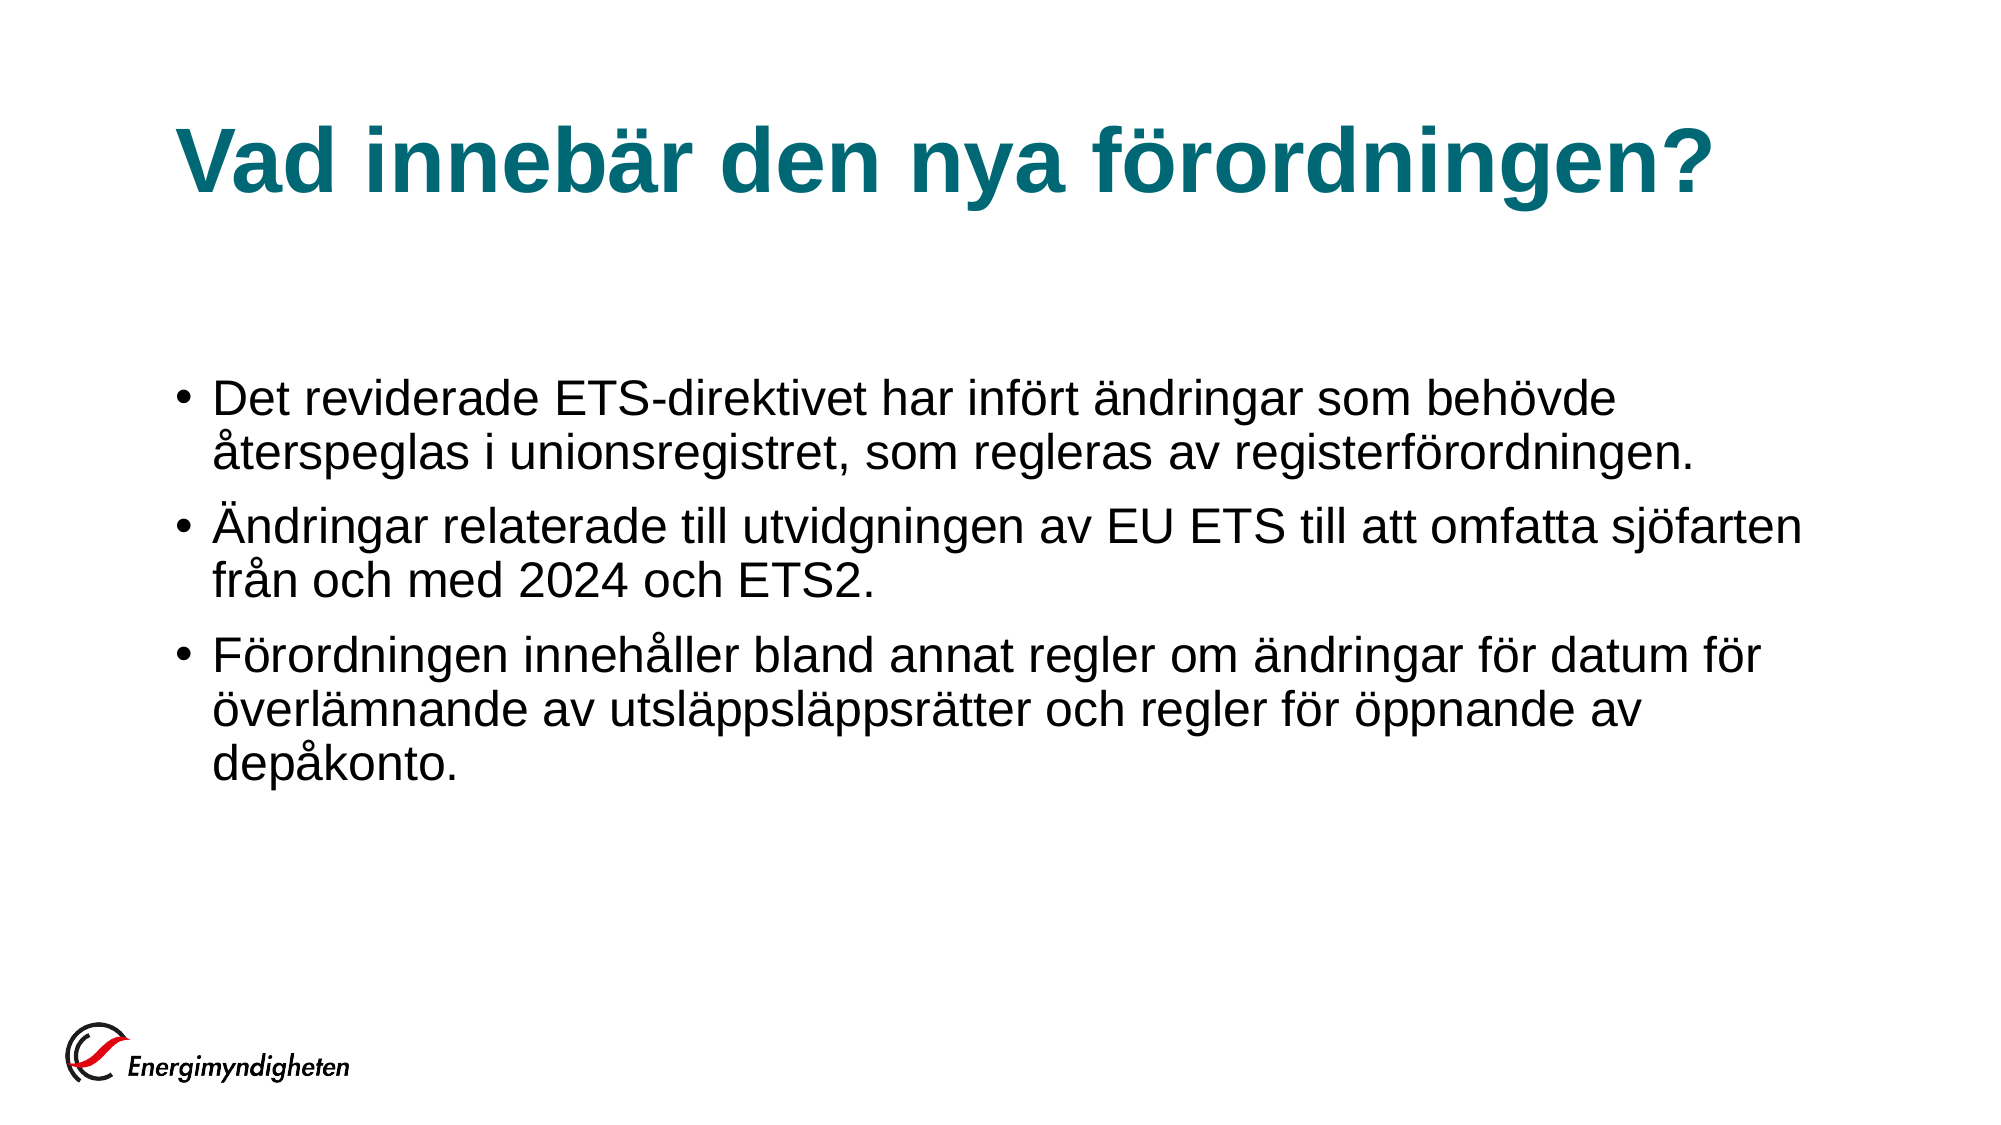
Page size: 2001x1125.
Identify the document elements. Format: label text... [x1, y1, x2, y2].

picture [65, 1022, 349, 1083]
title Vad innebär den nya förordningen? [160, 106, 1863, 319]
list Det reviderade ETS-direktivet har infört ändringar som behövde återspeglas i unionsregistret, som regleras av registerförordningen. Ändringar relaterade till utvidgningen av EU ETS till att omfatta sjöfarten från och med 2024 och ETS2. Förordningen innehåller bland annat regler om ändringar för datum för överlämnande av utsläppsläppsrätter och regler för öppnande av depåkonto. [160, 364, 1863, 939]
